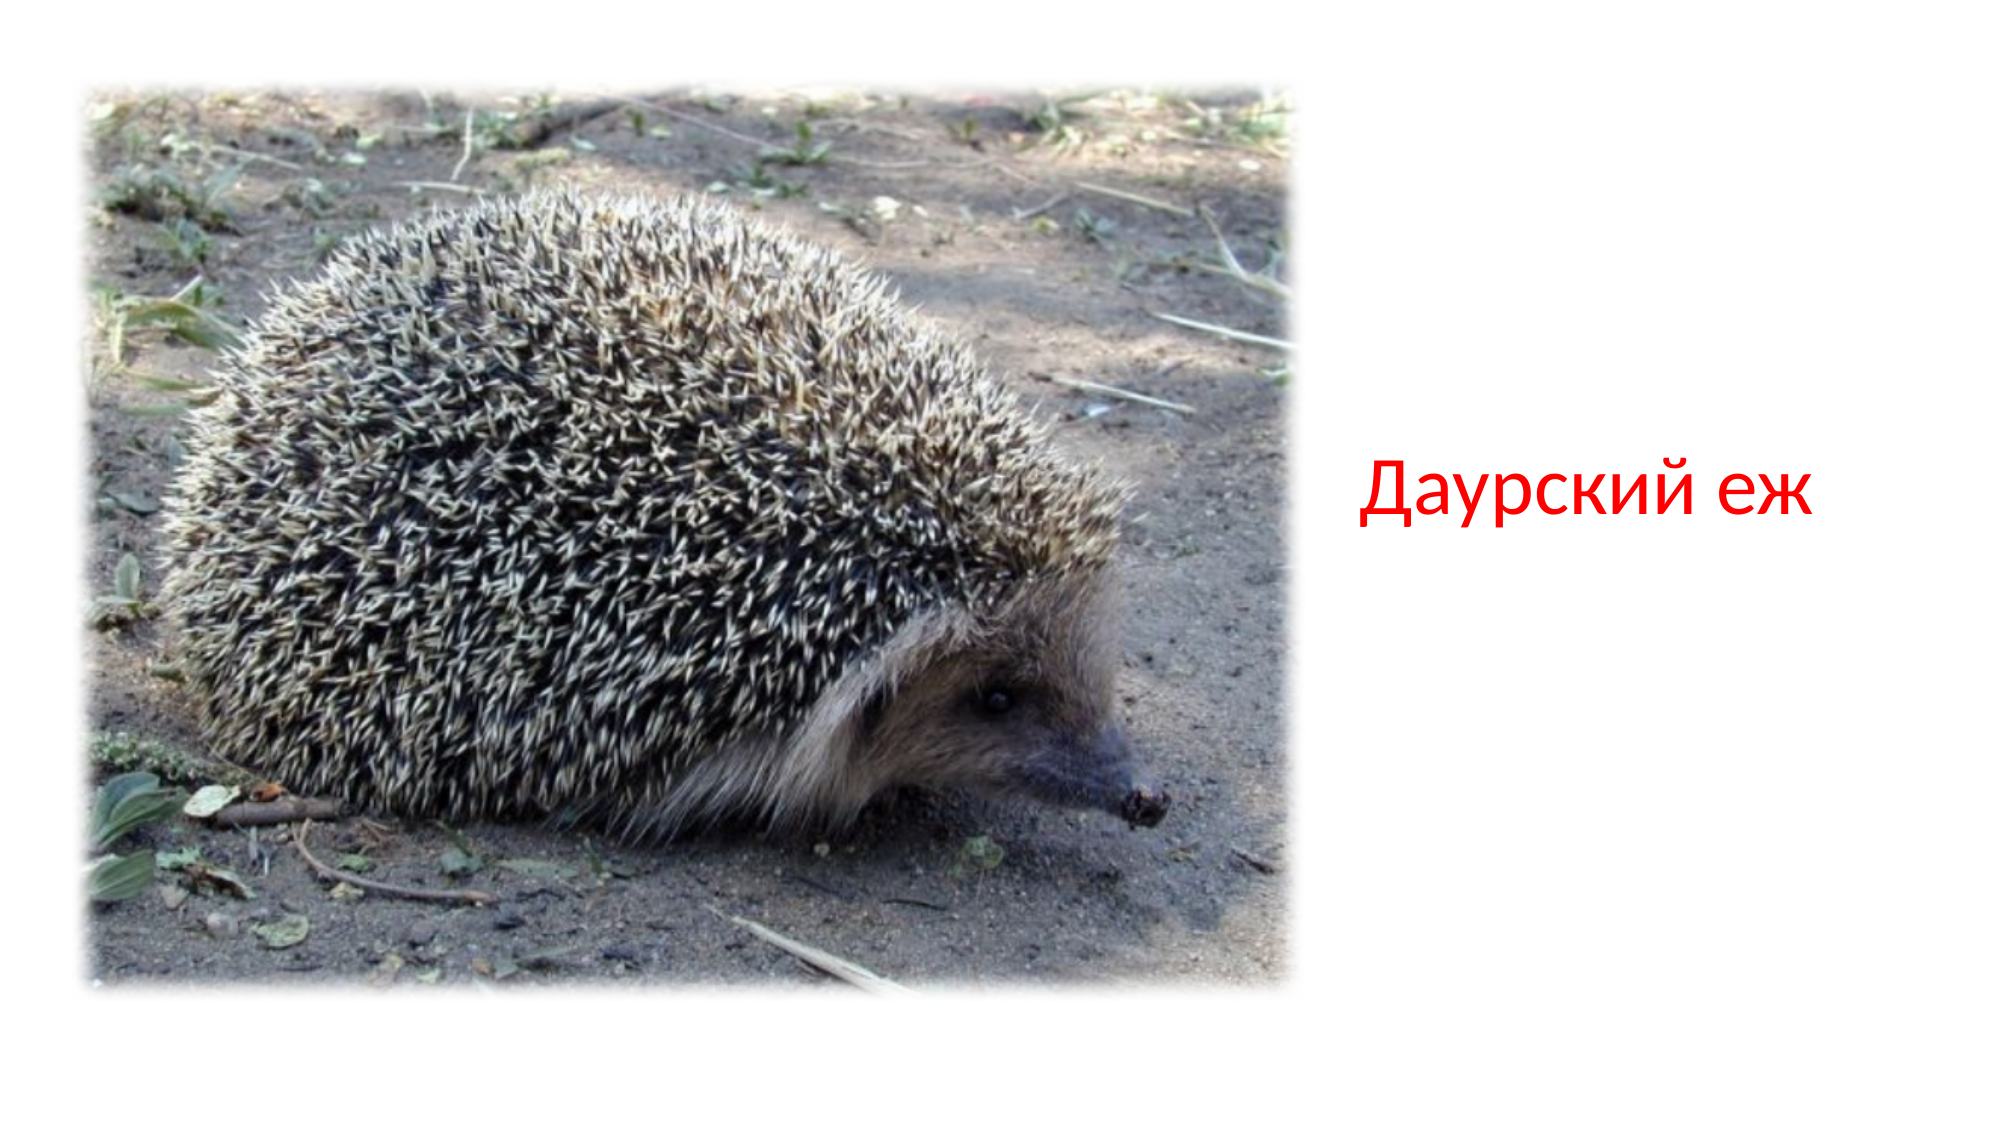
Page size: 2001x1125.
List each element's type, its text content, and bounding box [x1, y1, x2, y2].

text_box Даурский еж [1344, 423, 1900, 539]
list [72, 77, 1305, 1002]
